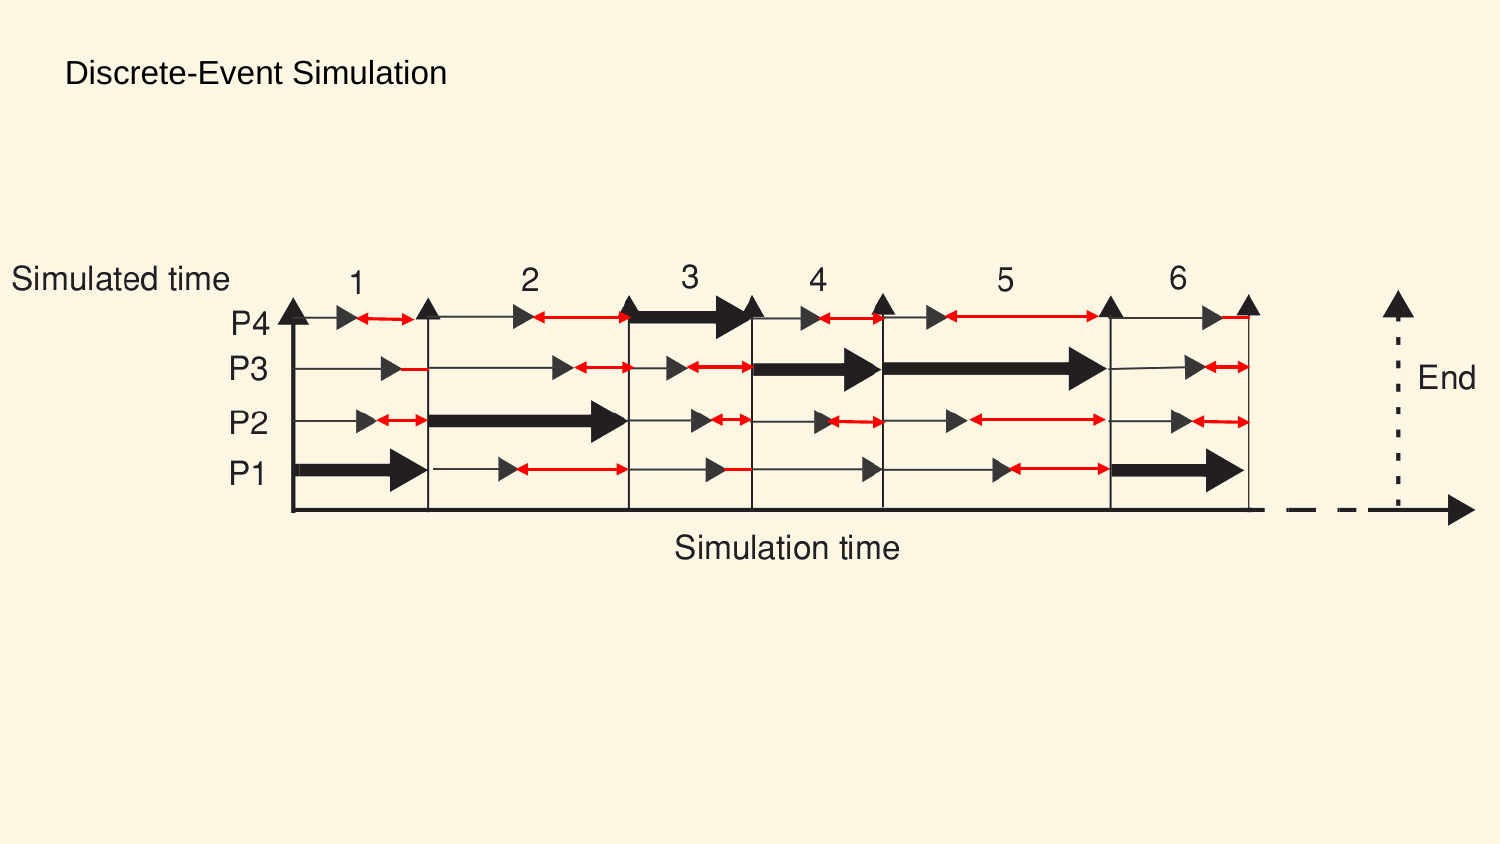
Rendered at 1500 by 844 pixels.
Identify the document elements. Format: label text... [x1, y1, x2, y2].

picture [0, 245, 1500, 580]
title Discrete-Event Simulation [51, 21, 1449, 115]
